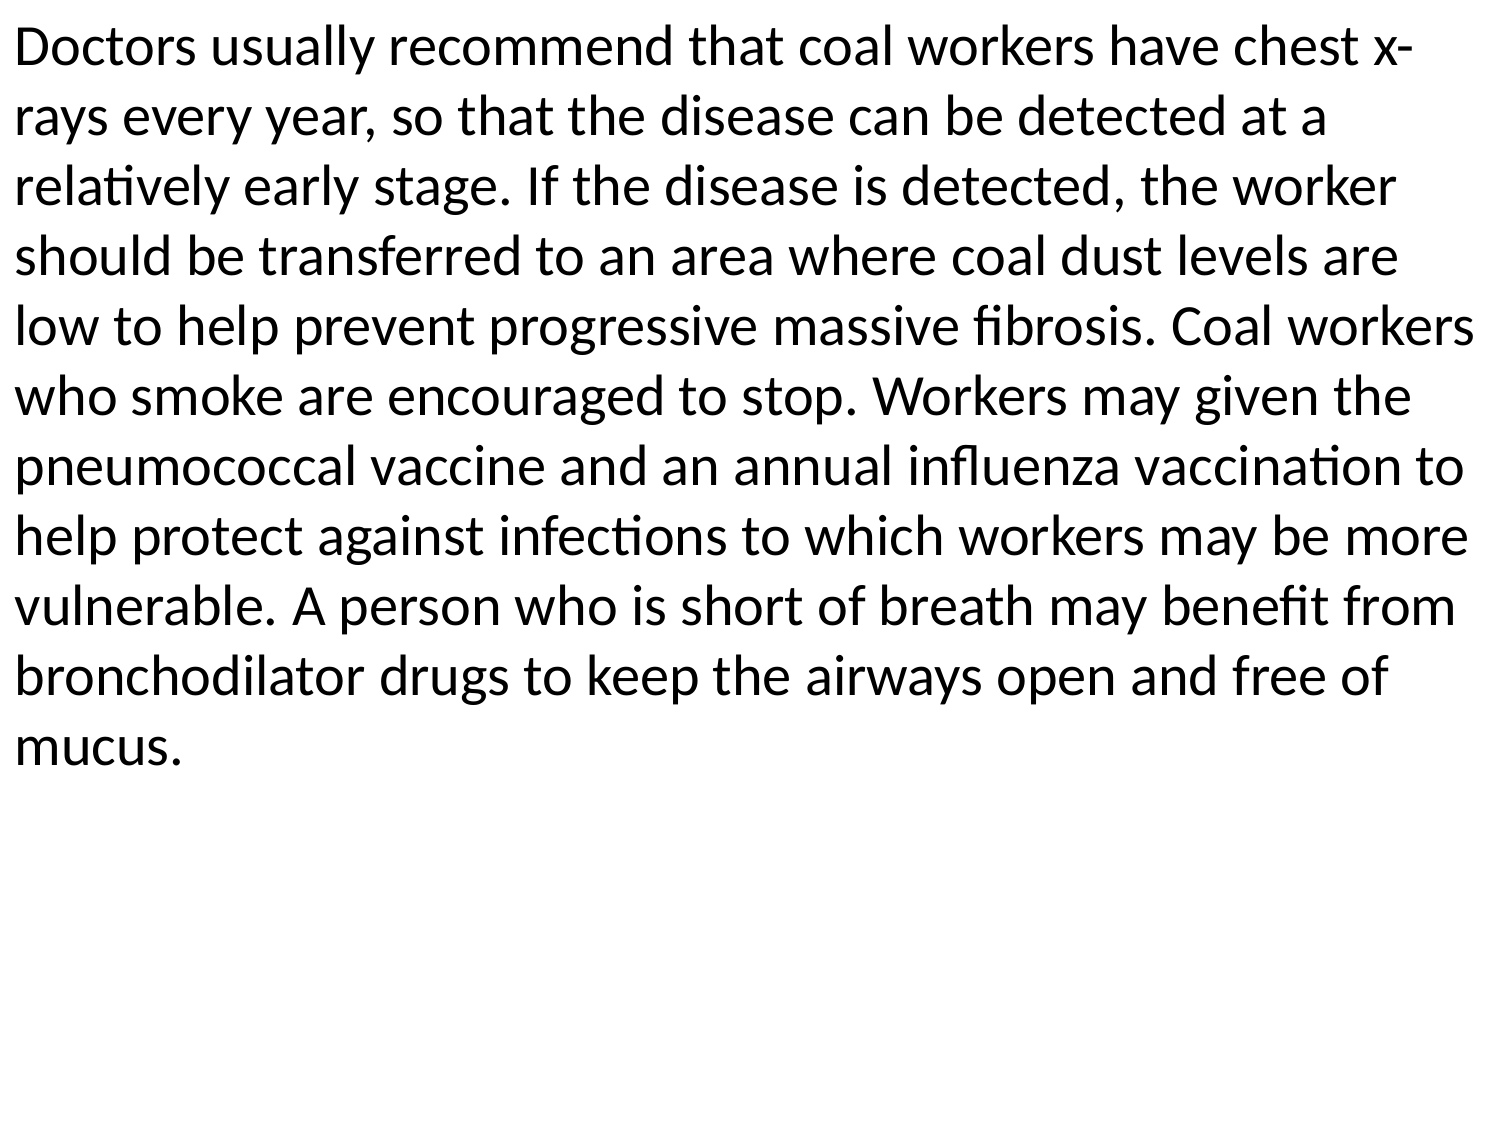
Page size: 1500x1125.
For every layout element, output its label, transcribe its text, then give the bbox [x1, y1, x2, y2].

text_box Doctors usually recommend that coal workers have chest x-rays every year, so that the disease can be detected at a relatively early stage. If the disease is detected, the worker should be transferred to an area where coal dust levels are low to help prevent progressive massive fibrosis. Coal workers who smoke are encouraged to stop. Workers may given the pneumococcal vaccine and an annual influenza vaccination to help protect against infections to which workers may be more vulnerable. A person who is short of breath may benefit from bronchodilator drugs to keep the airways open and free of mucus. [0, 0, 1500, 785]
